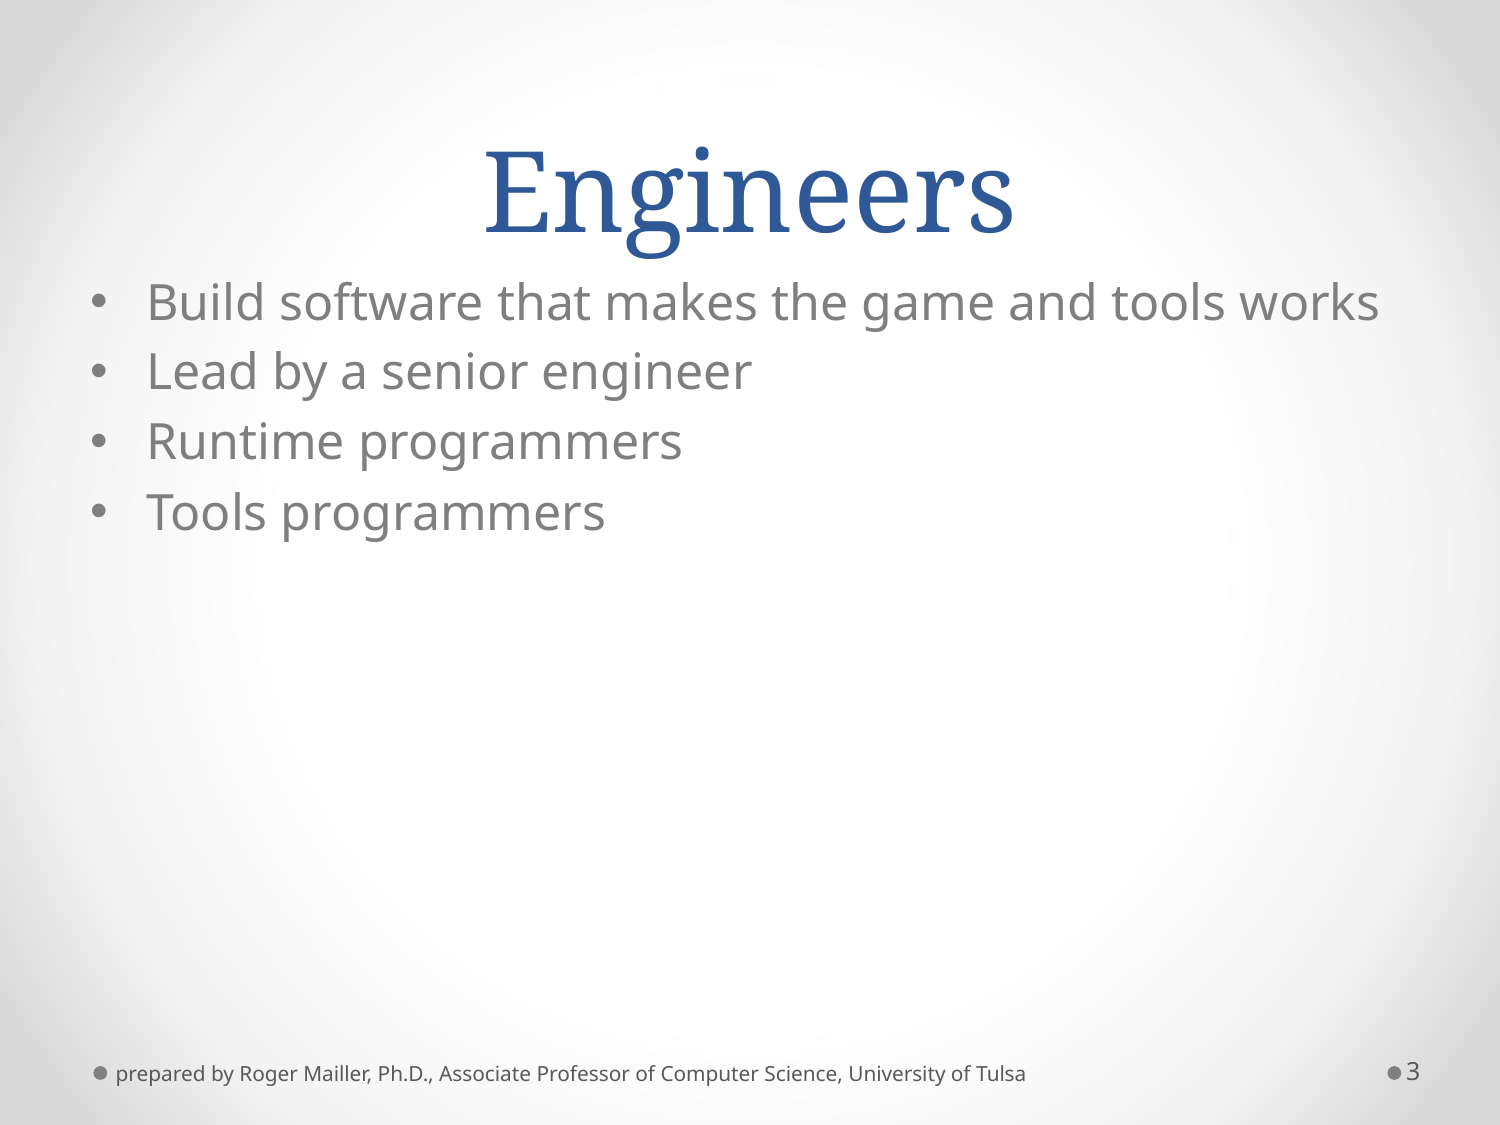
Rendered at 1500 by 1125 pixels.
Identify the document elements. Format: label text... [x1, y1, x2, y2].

list Build software that makes the game and tools works Lead by a senior engineer Runtime programmers Tools programmers [75, 262, 1425, 1005]
title Engineers [75, 0, 1425, 262]
footer prepared by Roger Mailler, Ph.D., Associate Professor of Computer Science, University of Tulsa [108, 1042, 1213, 1103]
slide_number 3 [1401, 1042, 1494, 1103]
picture [0, 0, 1500, 1125]
